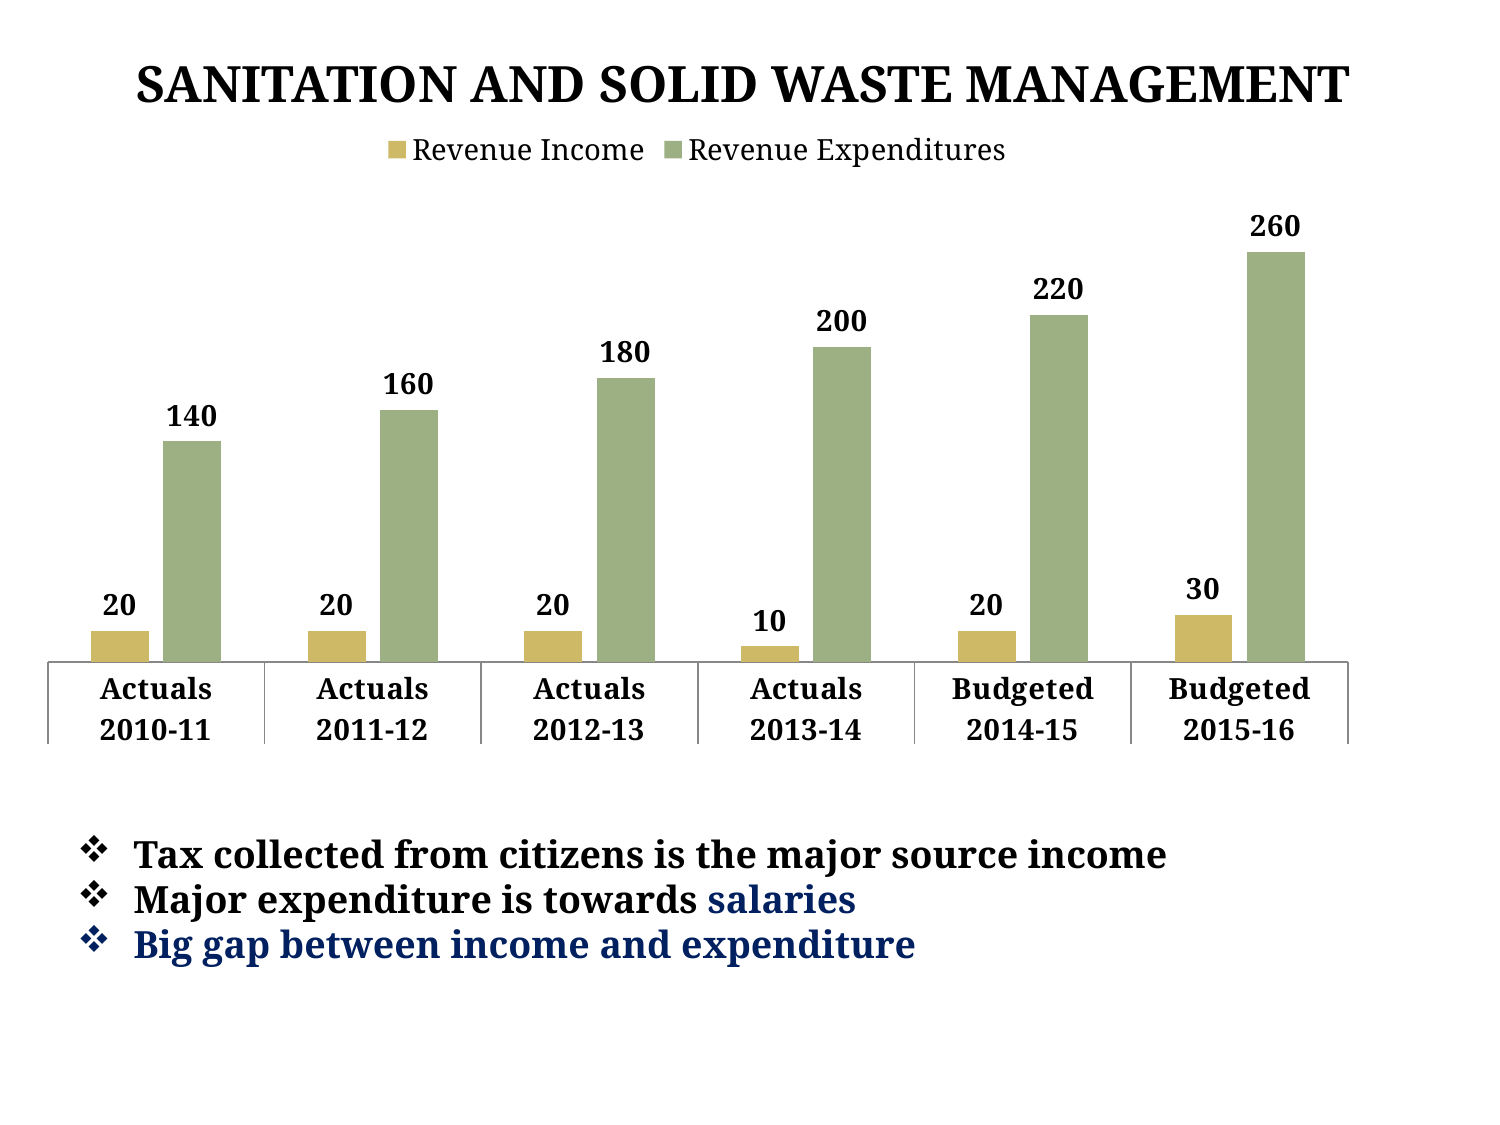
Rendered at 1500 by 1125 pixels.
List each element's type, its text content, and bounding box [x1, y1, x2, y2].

chart [20, 112, 1376, 763]
text_box Tax collected from citizens is the major source income Major expenditure is towards salaries Big gap between income and expenditure [62, 823, 1438, 974]
title SANITATION and solid waste management [37, 37, 1450, 128]
